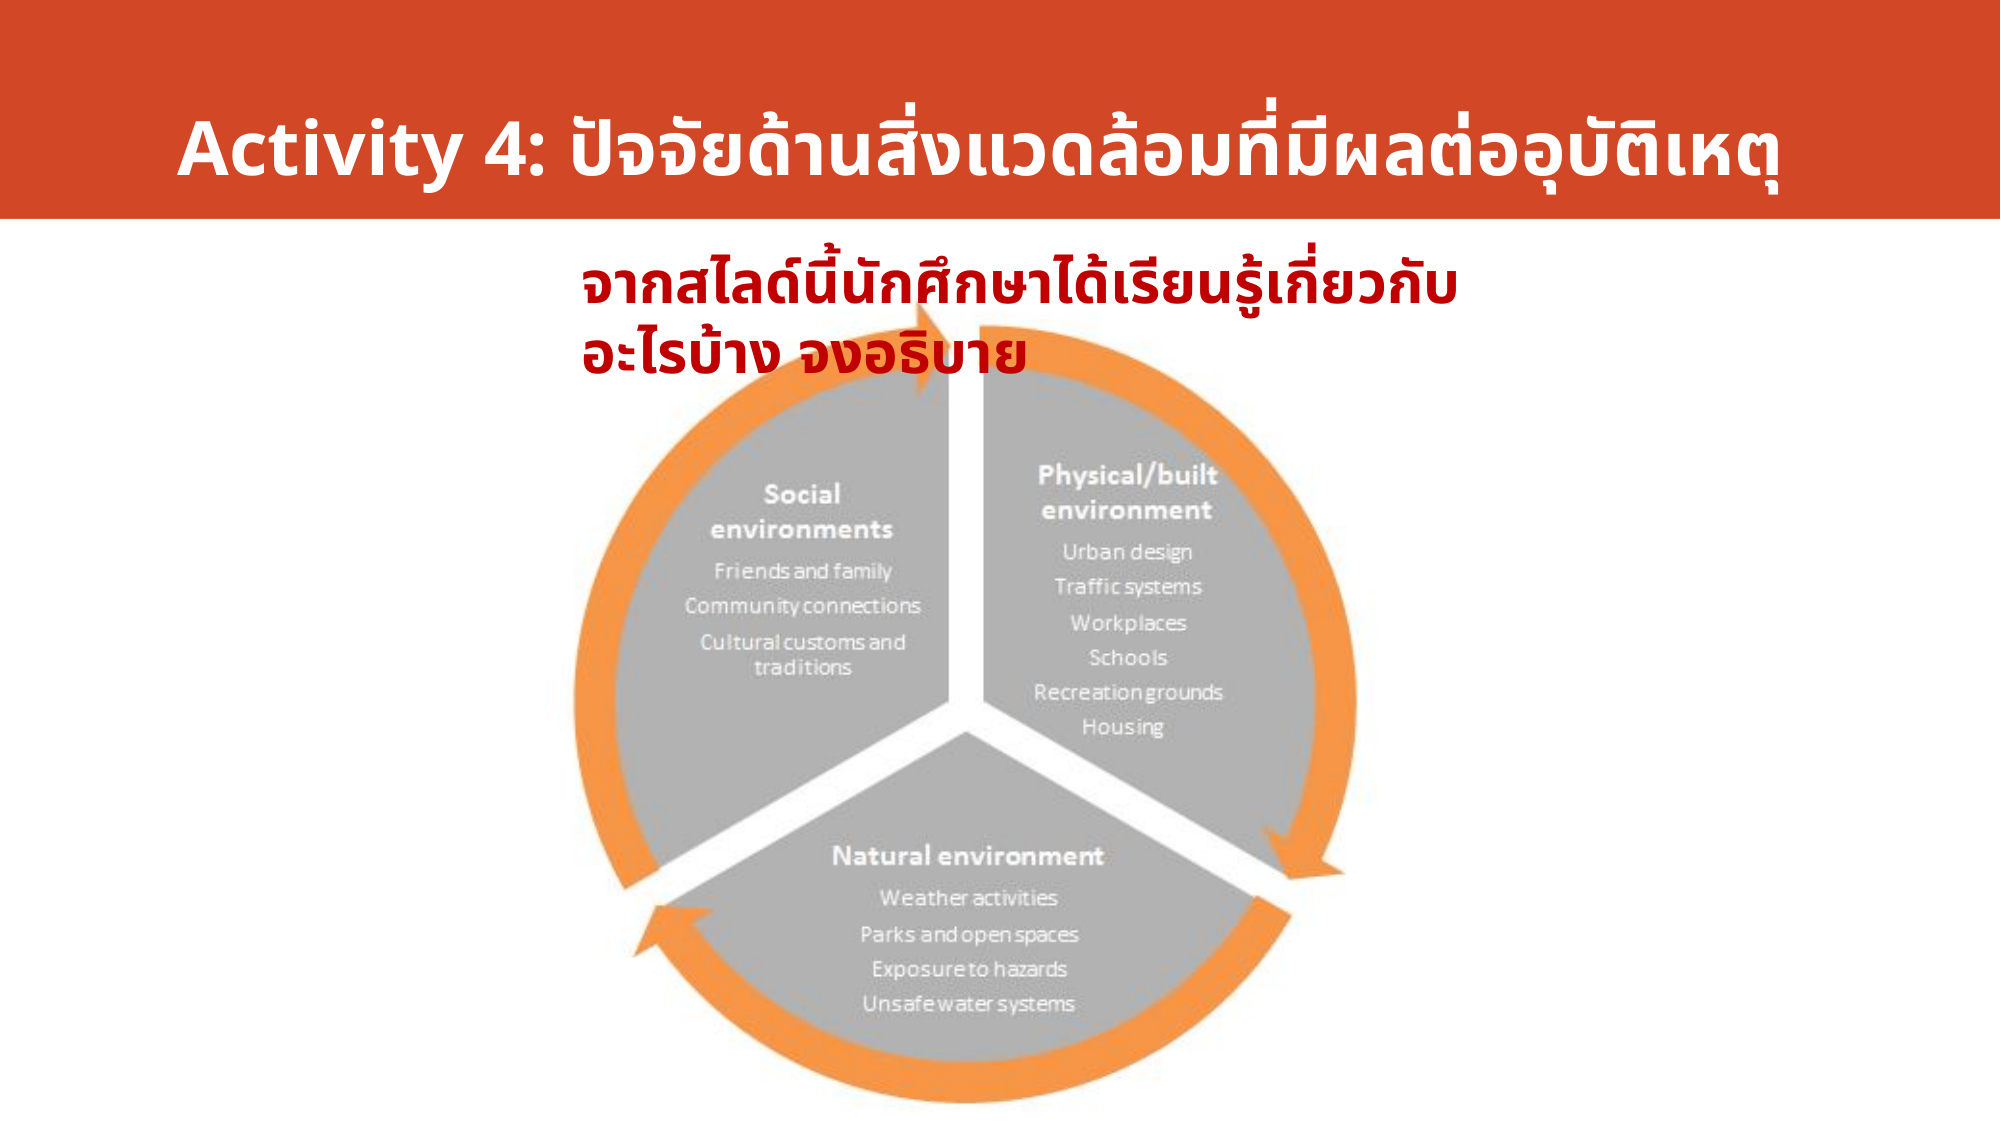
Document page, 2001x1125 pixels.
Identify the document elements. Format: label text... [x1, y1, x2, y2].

title Activity 4: ปัจจัยด้านสิ่งแวดล้อมที่มีผลต่ออุบัติเหตุ [99, 0, 1863, 199]
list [545, 281, 1392, 1125]
text_box จากสไลด์นี้นักศึกษาได้เรียนรู้เกี่ยวกับอะไรบ้าง จงอธิบาย [567, 238, 1494, 393]
